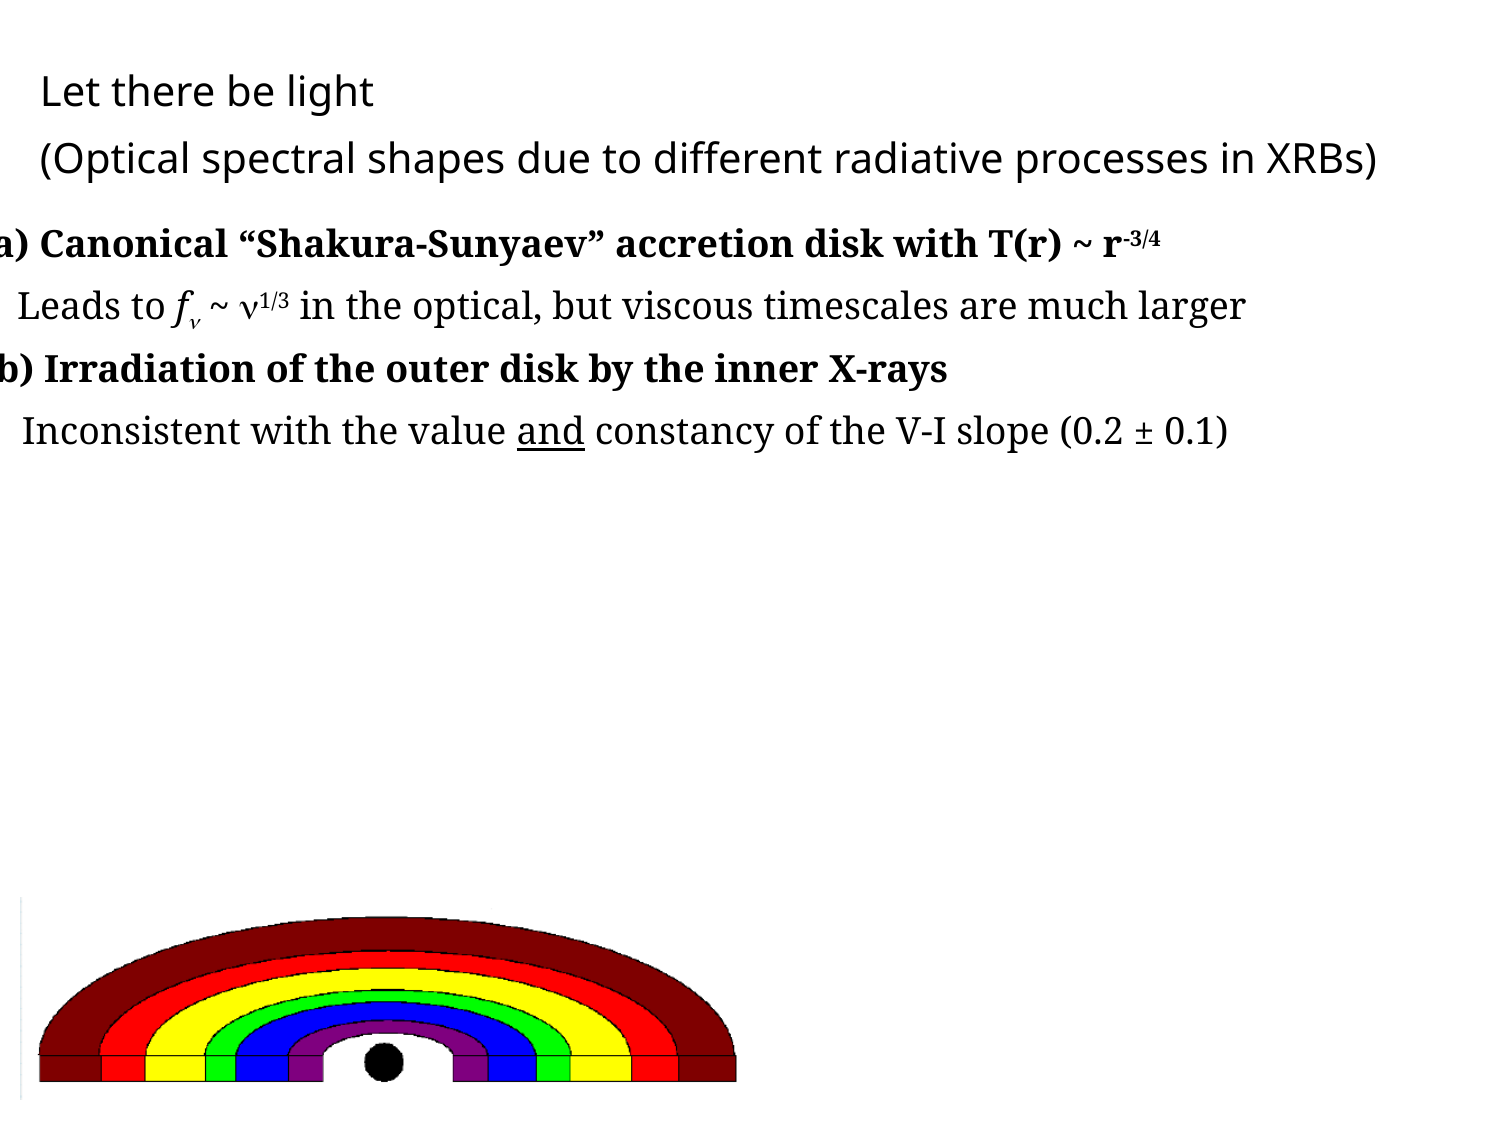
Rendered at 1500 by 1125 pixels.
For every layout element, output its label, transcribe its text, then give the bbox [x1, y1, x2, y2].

text_box Leads to fn ~ n1/3 in the optical, but viscous timescales are much larger [2, 274, 1263, 341]
text_box Inconsistent with the value and constancy of the V-I slope (0.2 ± 0.1) [7, 399, 1245, 460]
text_box (b) Irradiation of the outer disk by the inner X-rays [0, 337, 970, 398]
picture [19, 896, 751, 1101]
title Let there be light (Optical spectral shapes due to different radiative processes in XRBs) [24, 24, 1488, 225]
text_box (a) Canonical “Shakura-Sunyaev” accretion disk with T(r) ~ r-3/4 [0, 212, 1182, 273]
